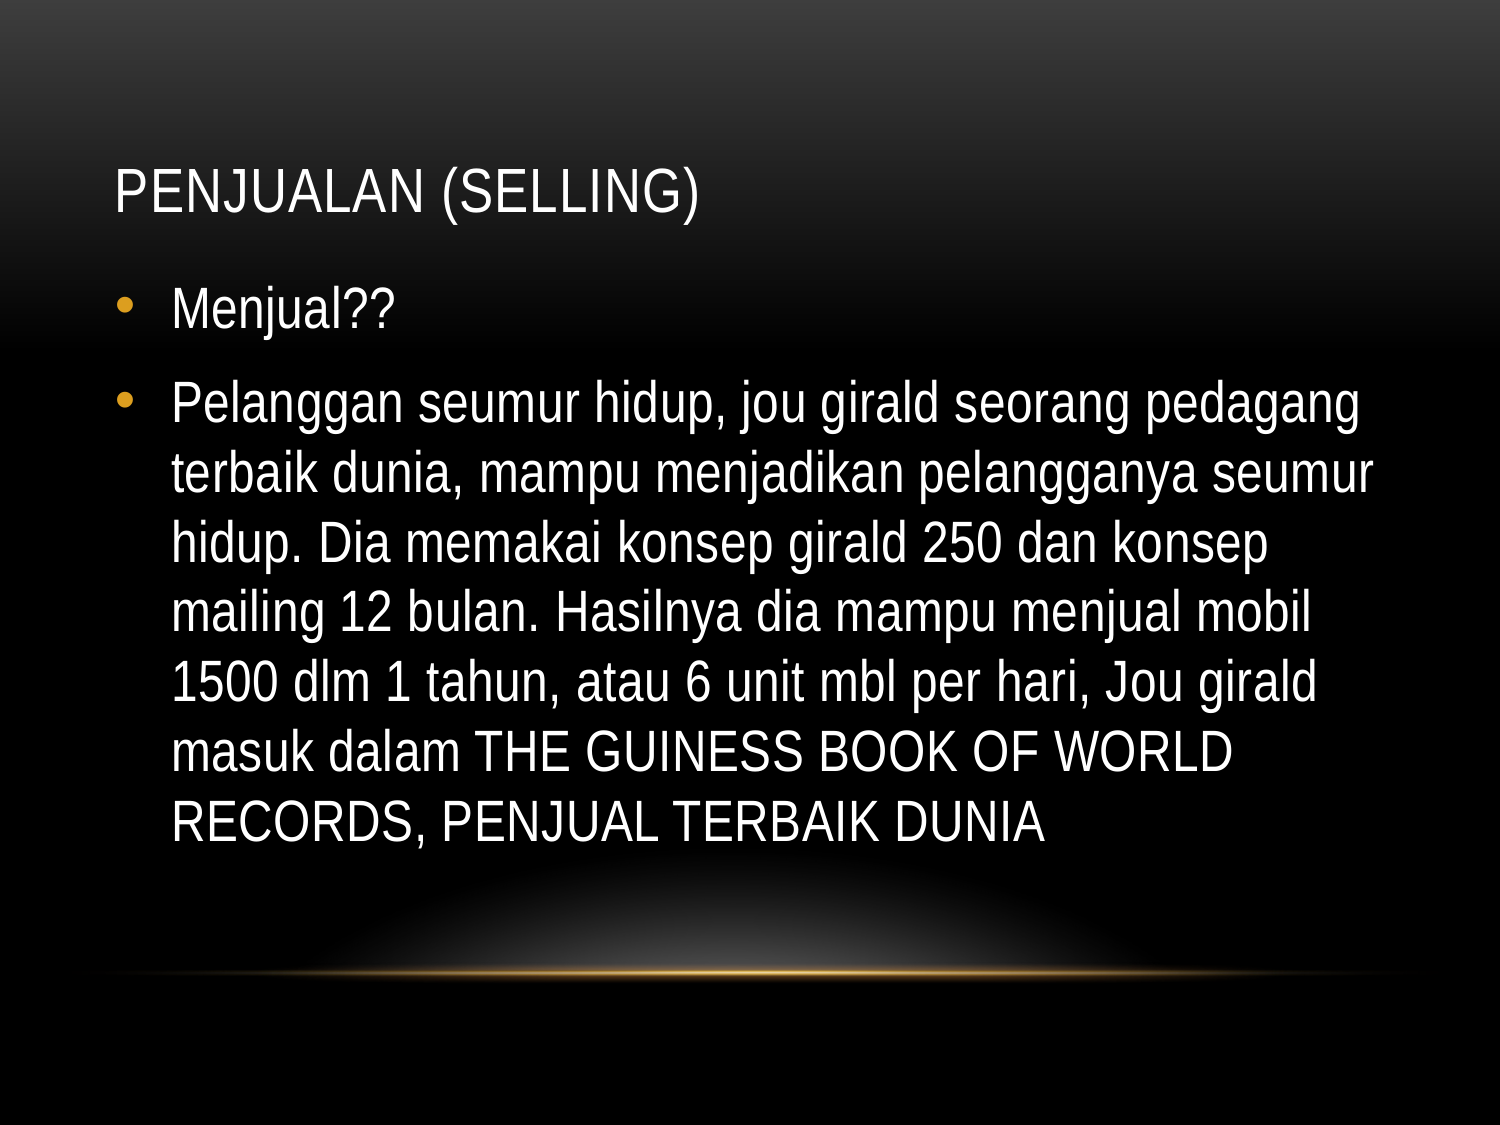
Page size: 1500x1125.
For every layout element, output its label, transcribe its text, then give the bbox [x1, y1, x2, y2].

list Menjual?? Pelanggan seumur hidup, jou girald seorang pedagang terbaik dunia, mampu menjadikan pelangganya seumur hidup. Dia memakai konsep girald 250 dan konsep mailing 12 bulan. Hasilnya dia mampu menjual mobil 1500 dlm 1 tahun, atau 6 unit mbl per hari, Jou girald masuk dalam THE GUINESS BOOK OF WORLD RECORDS, PENJUAL TERBAIK DUNIA [99, 262, 1400, 938]
picture [0, 0, 1500, 1125]
title PENJUALAN (SELLING) [99, 45, 1400, 233]
